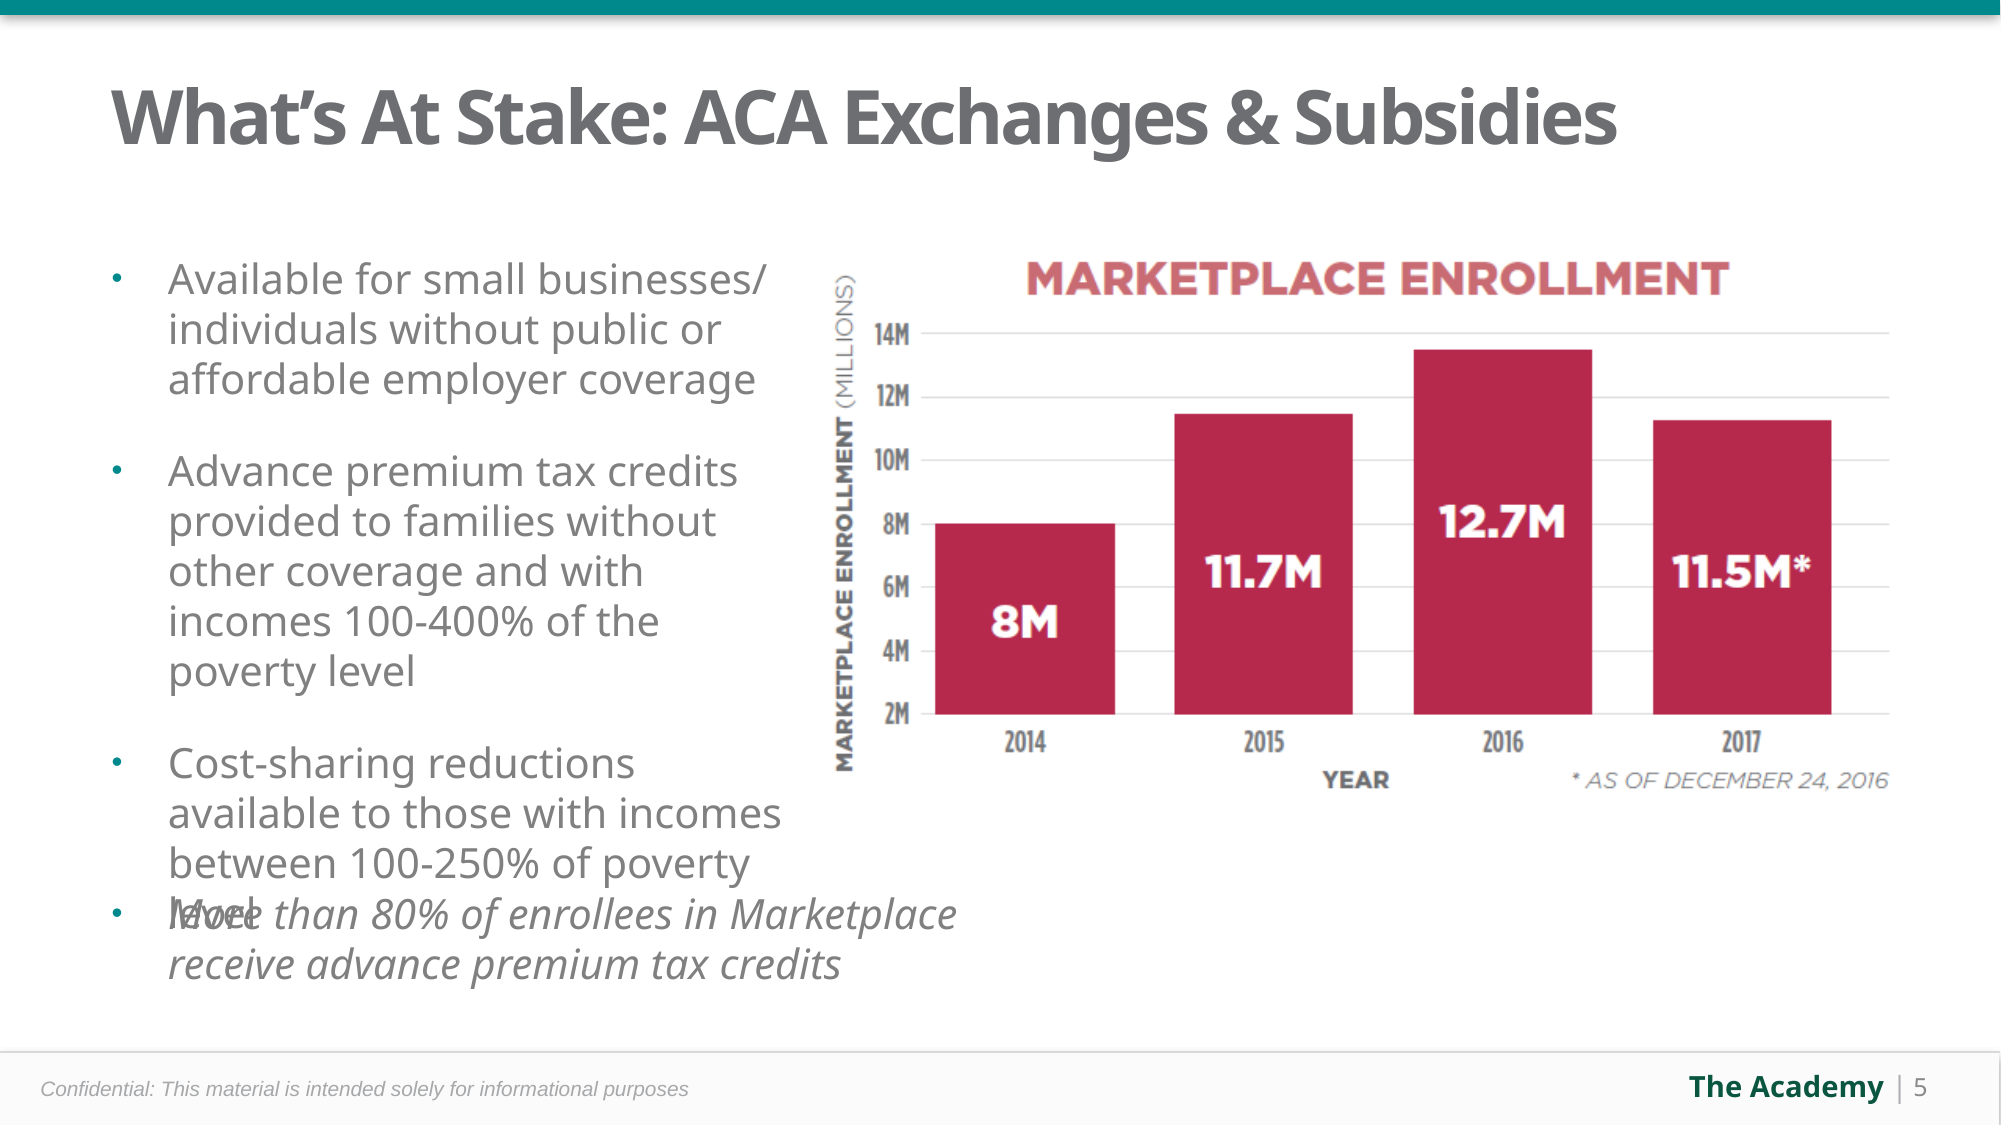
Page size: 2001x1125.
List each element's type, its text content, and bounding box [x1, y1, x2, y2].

list Available for small businesses/ individuals without public or affordable employer coverage Advance premium tax credits provided to families without other coverage and with incomes 100-400% of the poverty level Cost-sharing reductions available to those with incomes between 100-250% of poverty level [96, 245, 816, 880]
picture [815, 245, 1899, 812]
text_box More than 80% of enrollees in Marketplace receive advance premium tax credits [96, 880, 1063, 1064]
title What’s At Stake: ACA Exchanges & Subsidies [96, 62, 1899, 245]
